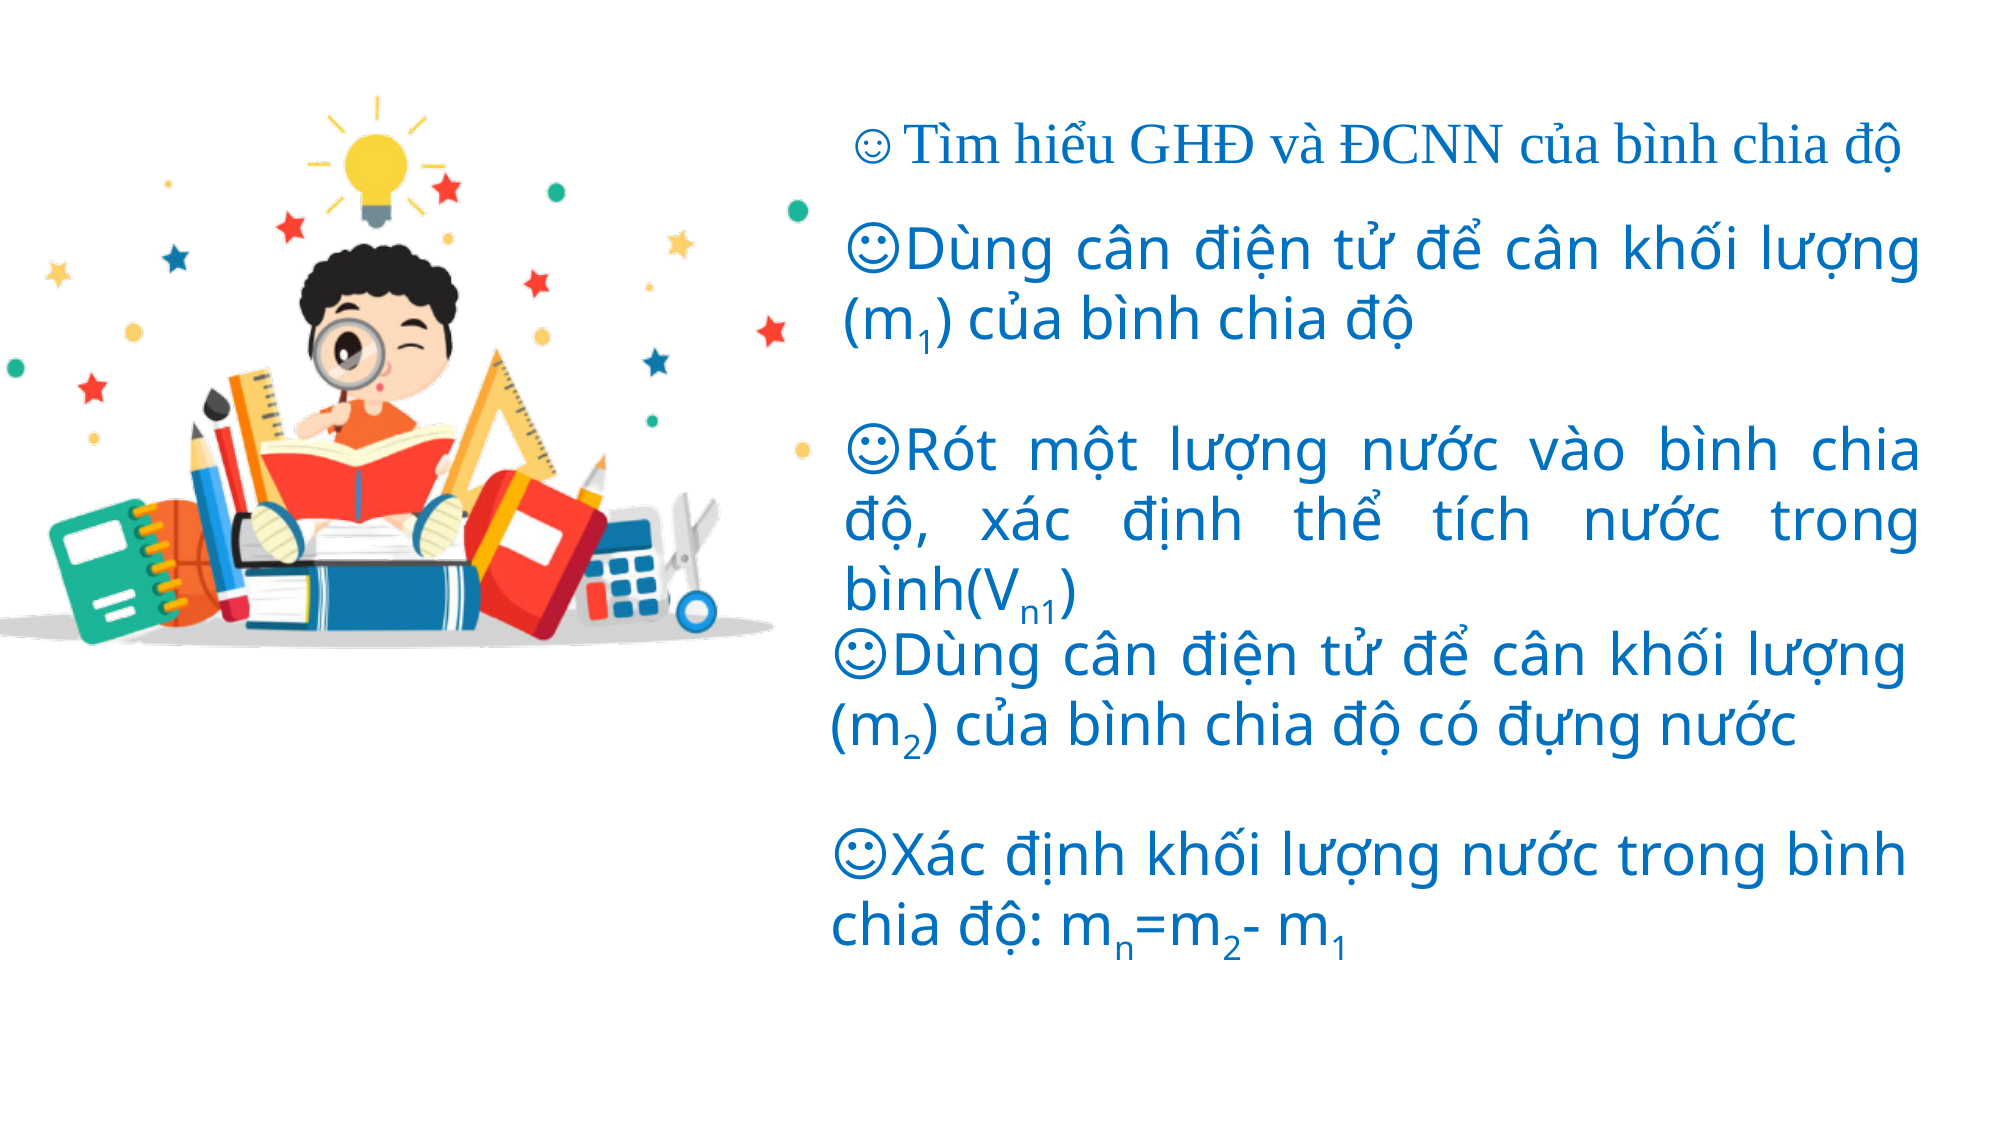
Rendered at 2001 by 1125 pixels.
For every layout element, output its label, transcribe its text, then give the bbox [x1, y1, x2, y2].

text_box ☺Rót một lượng nước vào bình chia độ, xác định thể tích nước trong bình(Vn1) [857, 404, 1938, 639]
text_box ☺Dùng cân điện tử để cân khối lượng (m1) của bình chia độ [857, 204, 1938, 369]
text_box ☺Xác định khối lượng nước trong bình chia độ: mn=m2- m1 [815, 809, 1924, 975]
text_box ☺Dùng cân điện tử để cân khối lượng (m2) của bình chia độ có đựng nước [815, 609, 1924, 774]
text_box ☺Tìm hiểu GHĐ và ĐCNN của bình chia độ [857, 97, 1938, 183]
picture [0, 70, 857, 685]
